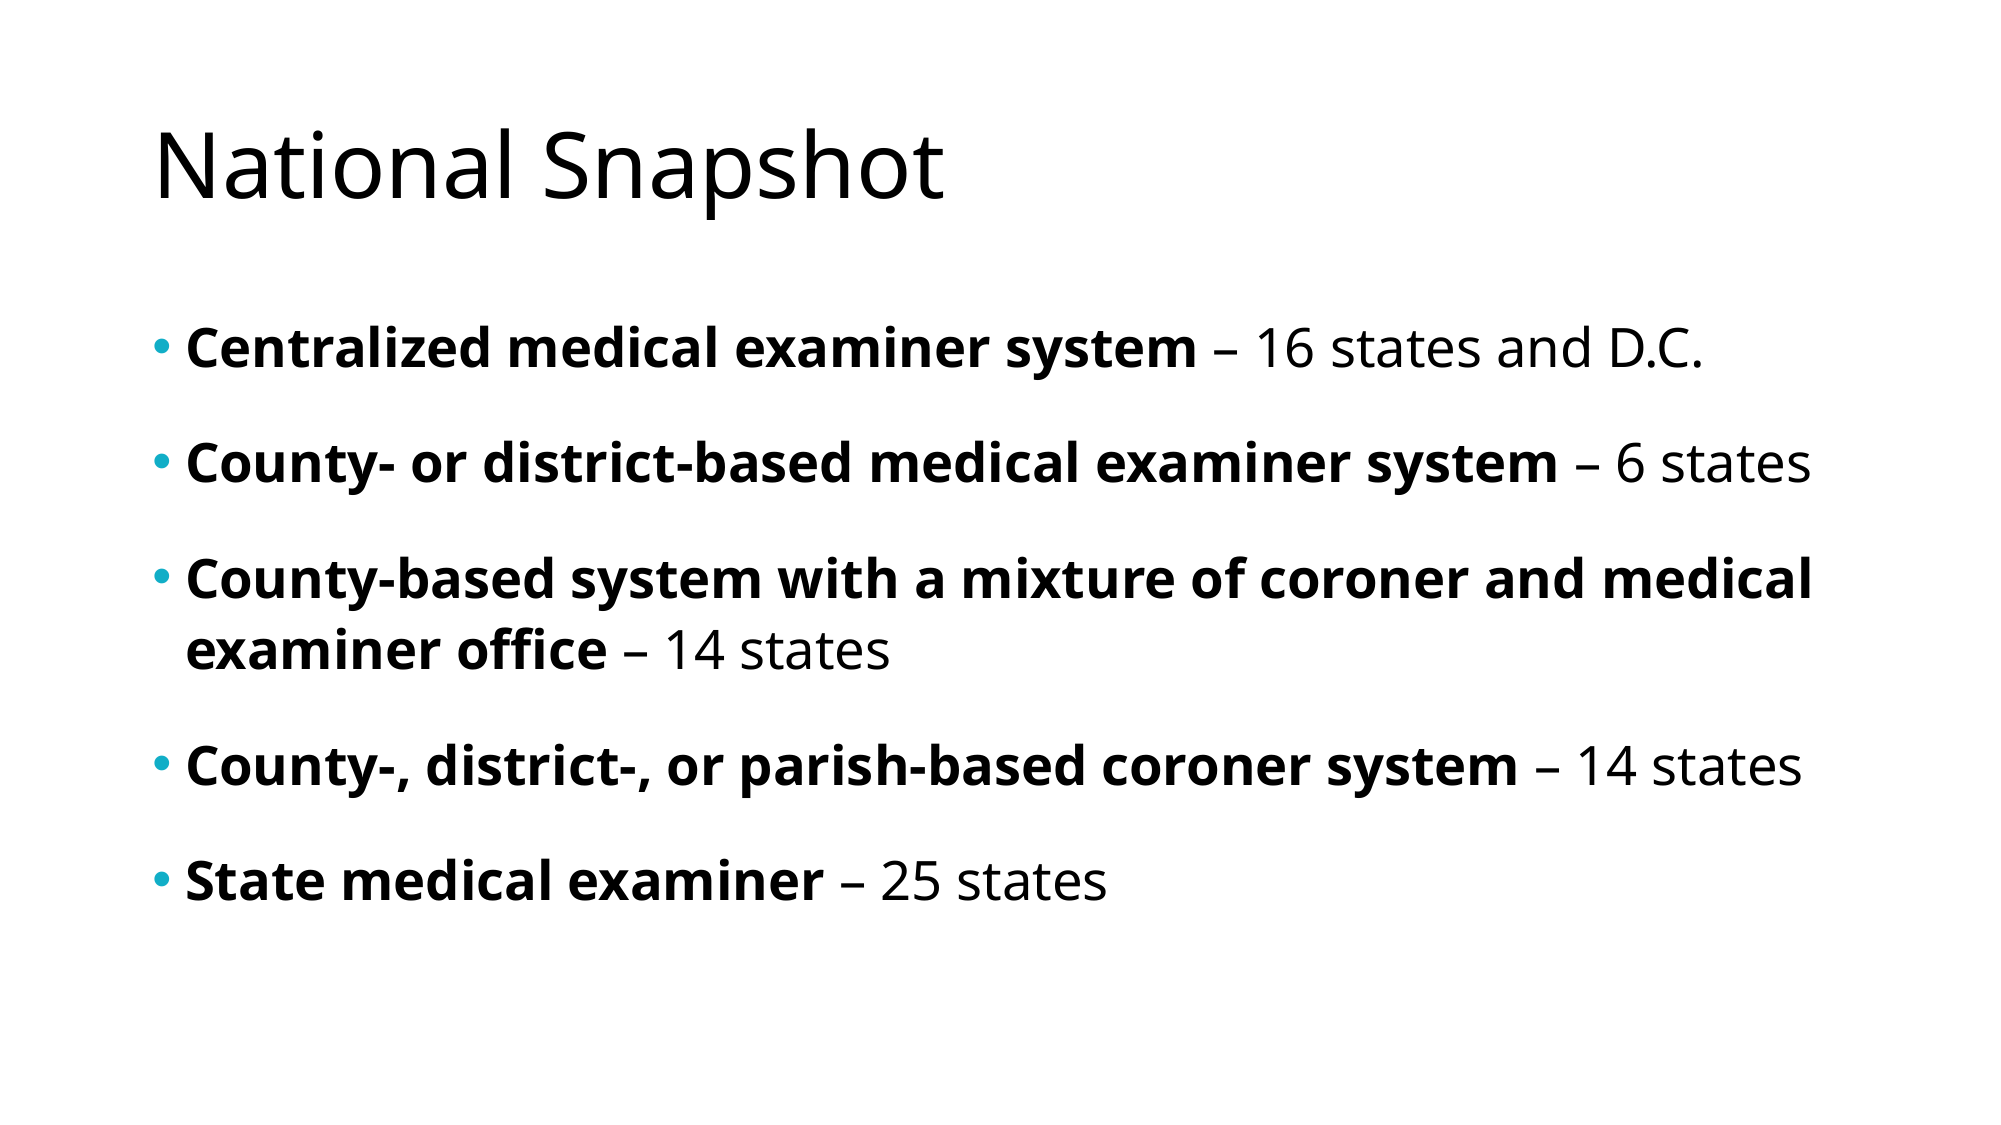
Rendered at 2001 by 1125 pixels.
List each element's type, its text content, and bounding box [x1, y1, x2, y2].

list Centralized medical examiner system – 16 states and D.C. County- or district-based medical examiner system – 6 states County-based system with a mixture of coroner and medical examiner office – 14 states County-, district-, or parish-based coroner system – 14 states State medical examiner – 25 states [137, 299, 1863, 1014]
title National Snapshot [137, 59, 1863, 278]
